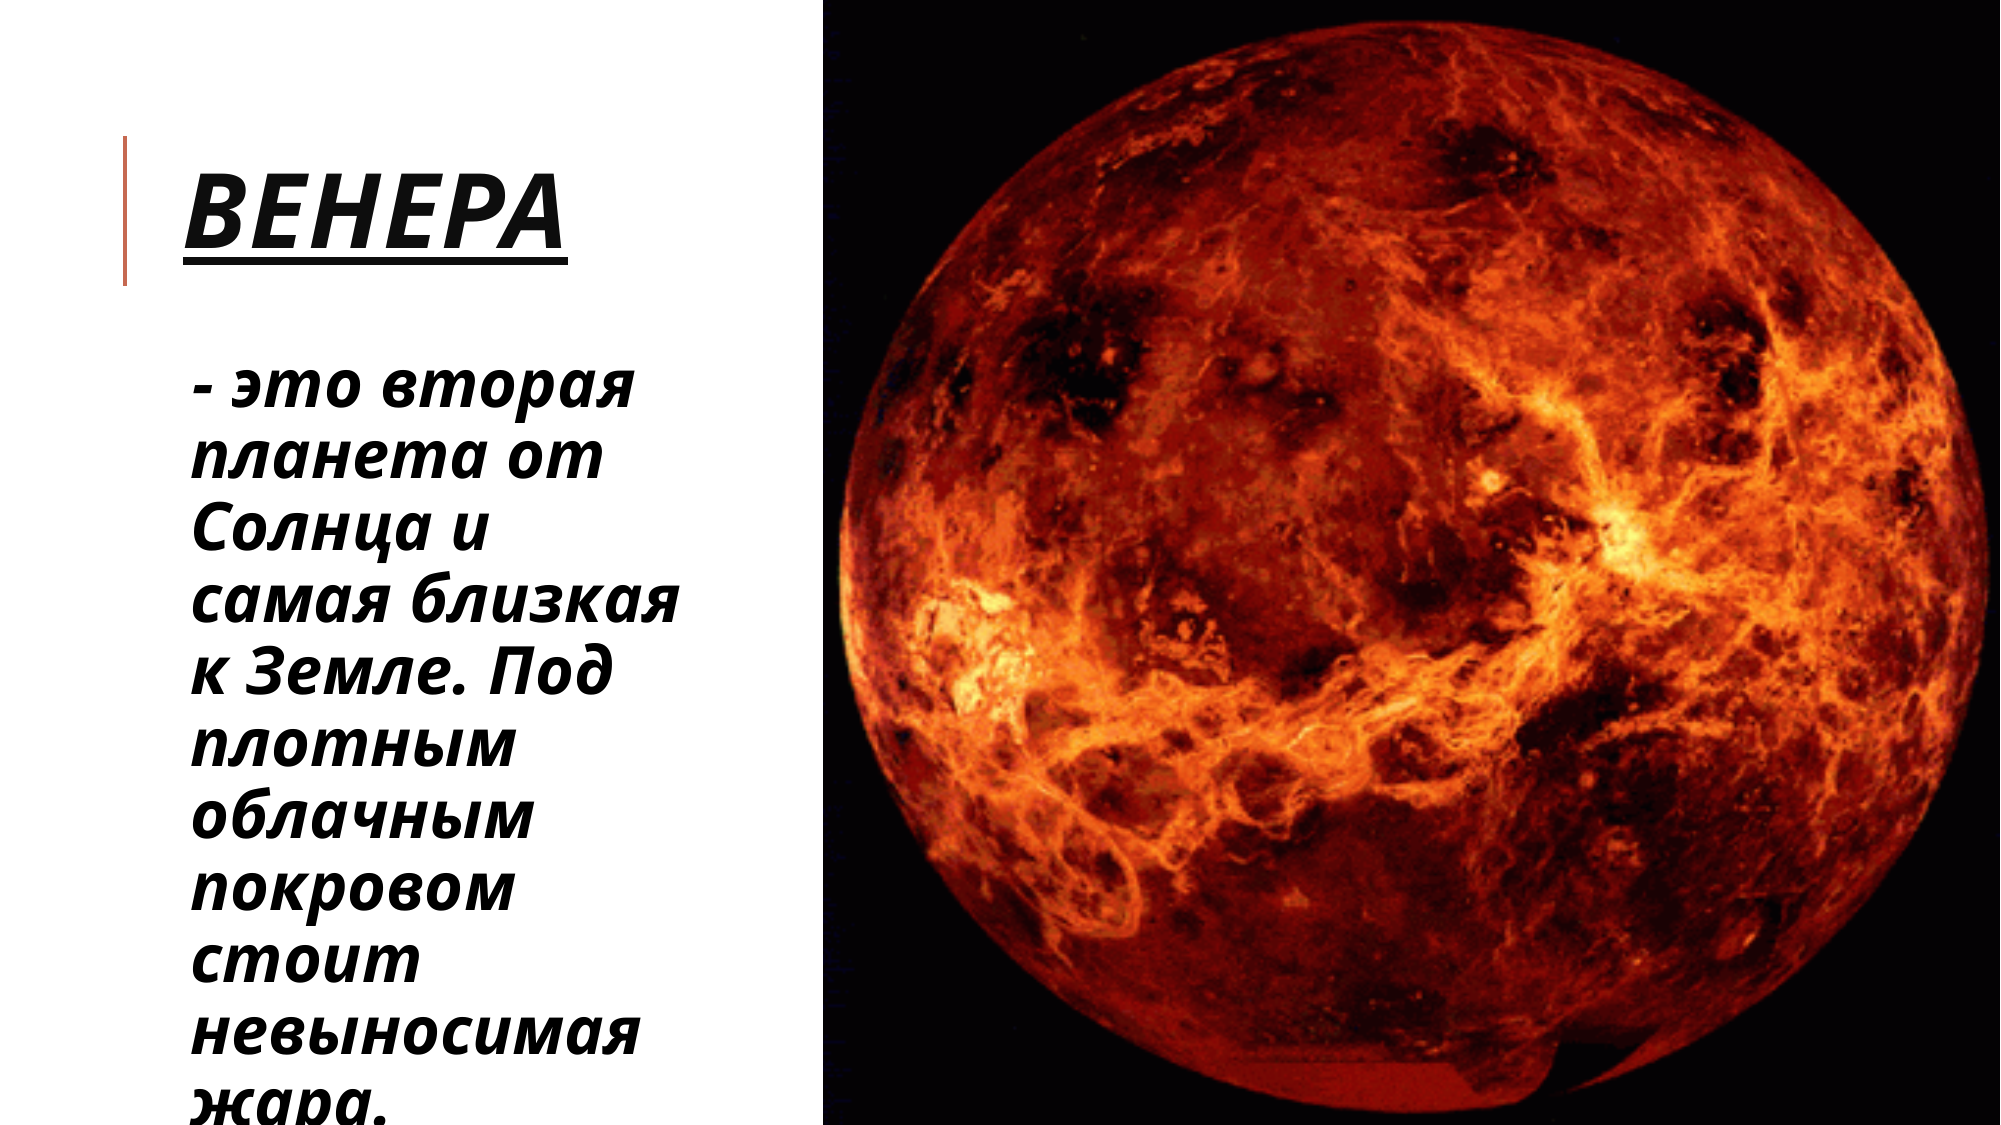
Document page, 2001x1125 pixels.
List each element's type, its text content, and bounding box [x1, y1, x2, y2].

picture [823, 0, 2000, 1125]
list - это вторая планета от Солнца и самая близкая к Земле. Под плотным облачным покровом стоит невыносимая жара. [168, 341, 703, 1098]
title Венера [168, 96, 615, 341]
